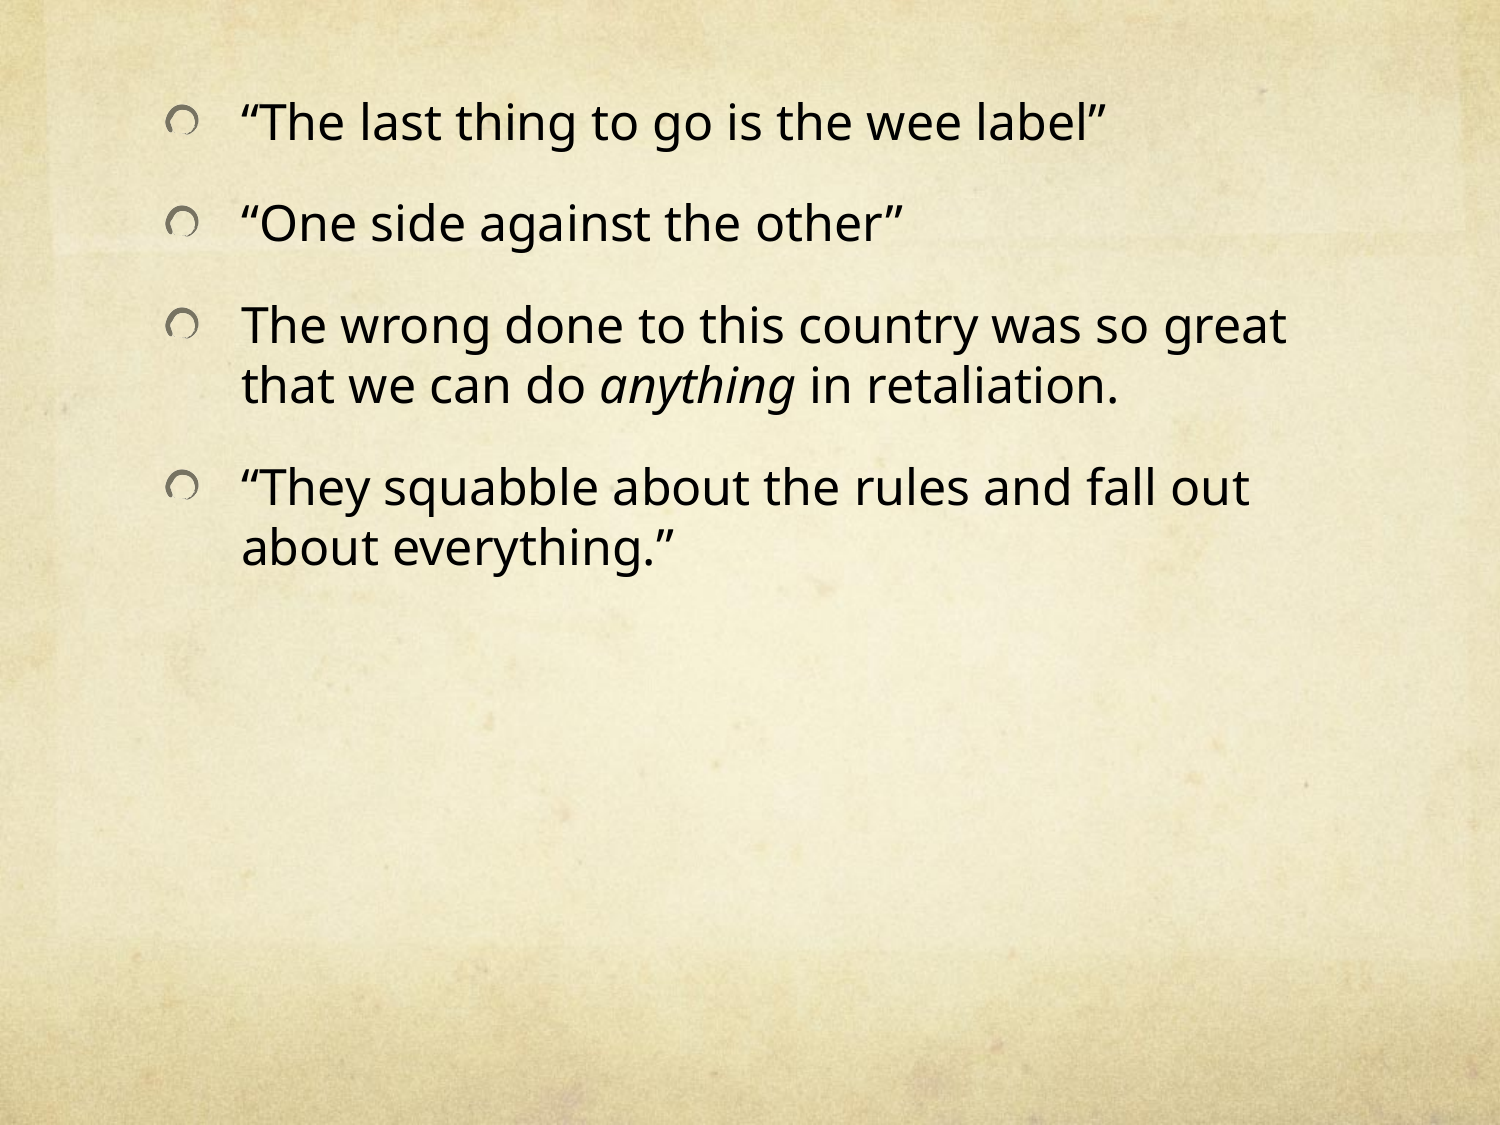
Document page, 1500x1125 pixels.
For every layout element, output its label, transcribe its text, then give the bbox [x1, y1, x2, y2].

picture [0, 0, 1500, 1125]
list “The last thing to go is the wee label” “One side against the other” The wrong done to this country was so great that we can do anything in retaliation. “They squabble about the rules and fall out about everything.” [150, 82, 1350, 950]
